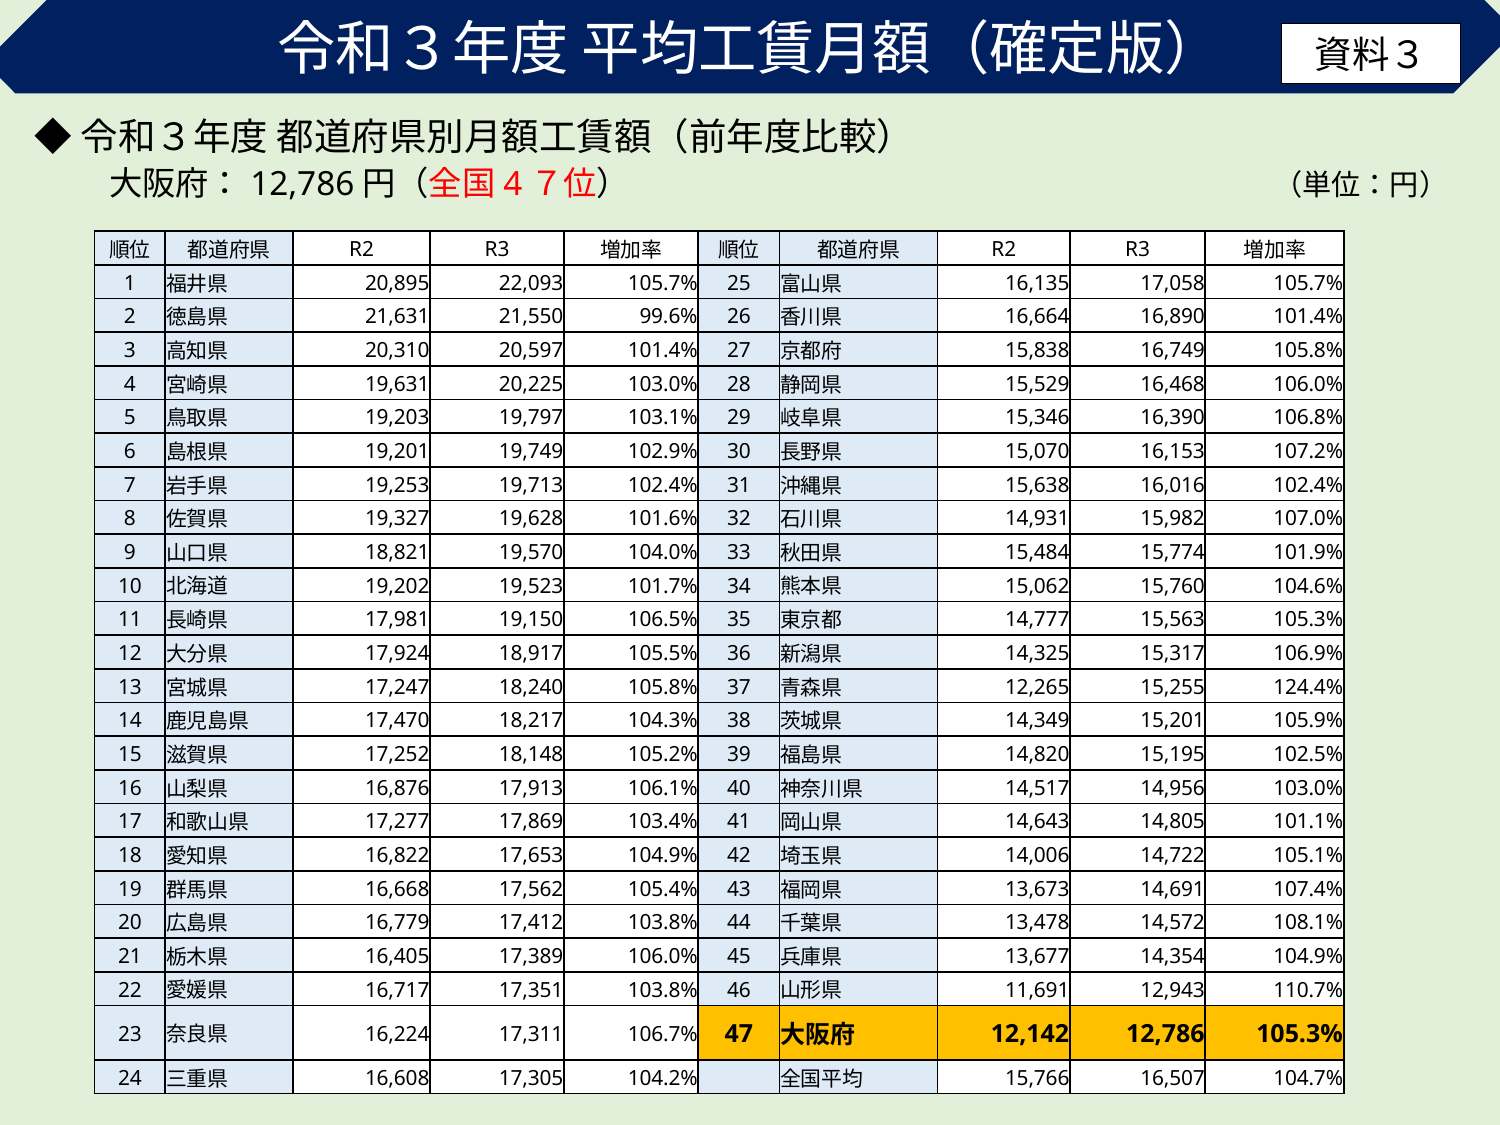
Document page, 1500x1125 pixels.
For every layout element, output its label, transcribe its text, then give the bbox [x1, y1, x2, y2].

table_cell 42 [699, 838, 779, 870]
table_cell 15,255 [1071, 670, 1204, 702]
table_cell 20,310 [294, 333, 429, 365]
table_cell 14,956 [1071, 771, 1204, 803]
table_cell 34 [699, 569, 779, 601]
table_cell 宮城県 [166, 670, 292, 702]
table_cell 岐阜県 [780, 400, 937, 432]
table_cell 17,653 [431, 838, 563, 870]
table_cell 16,016 [1071, 468, 1204, 500]
text_box （単位：円） [1258, 158, 1478, 209]
table_cell 33 [699, 535, 779, 567]
table_header 増加率 [565, 232, 697, 264]
table_cell 16,749 [1071, 333, 1204, 365]
table_cell 17,412 [431, 905, 563, 937]
table_cell 19,523 [431, 569, 563, 601]
table_cell 24 [95, 1061, 164, 1093]
table_cell 103.1% [565, 400, 697, 432]
table_cell 沖縄県 [780, 468, 937, 500]
table_cell 107.0% [1206, 501, 1343, 533]
table_cell 106.0% [565, 939, 697, 971]
table_cell [699, 1061, 779, 1093]
table_cell 18,240 [431, 670, 563, 702]
table_cell 4 [95, 367, 164, 399]
table_cell 5 [95, 400, 164, 432]
table_cell 15,760 [1071, 569, 1204, 601]
table_cell 10 [95, 569, 164, 601]
table_cell 16,876 [294, 771, 429, 803]
table_cell 35 [699, 602, 779, 634]
table_cell 101.4% [565, 333, 697, 365]
table_cell 15 [95, 737, 164, 769]
table_cell 福島県 [780, 737, 937, 769]
table_cell 103.8% [565, 905, 697, 937]
table_cell 27 [699, 333, 779, 365]
table_cell 全国平均 [780, 1061, 937, 1093]
table_cell 14,820 [938, 737, 1069, 769]
table_header 増加率 [1206, 232, 1343, 264]
table_cell 愛媛県 [166, 973, 292, 1005]
table_cell 16,405 [294, 939, 429, 971]
table_cell 21,550 [431, 299, 563, 331]
table_cell 101.9% [1206, 535, 1343, 567]
table_cell 11,691 [938, 973, 1069, 1005]
table_cell 滋賀県 [166, 737, 292, 769]
table_cell 14,805 [1071, 804, 1204, 836]
table_cell 13,673 [938, 872, 1069, 904]
table_cell 愛知県 [166, 838, 292, 870]
table_cell 19,631 [294, 367, 429, 399]
table_cell 14 [95, 703, 164, 735]
table_cell 102.4% [565, 468, 697, 500]
table_cell 20,597 [431, 333, 563, 365]
table_cell 19,202 [294, 569, 429, 601]
table_cell 103.0% [1206, 771, 1343, 803]
table_cell 106.8% [1206, 400, 1343, 432]
table_cell 107.4% [1206, 872, 1343, 904]
table_cell 京都府 [780, 333, 937, 365]
table_cell 105.3% [1206, 602, 1343, 634]
table_cell 新潟県 [780, 636, 937, 668]
table_cell 17,058 [1071, 266, 1204, 298]
table_cell 104.9% [1206, 939, 1343, 971]
text_box 資料３ [1281, 23, 1461, 84]
table_cell 14,722 [1071, 838, 1204, 870]
table_cell 104.9% [565, 838, 697, 870]
table_cell 13,478 [938, 905, 1069, 937]
table_cell 大分県 [166, 636, 292, 668]
table_cell 石川県 [780, 501, 937, 533]
table_cell 106.0% [1206, 367, 1343, 399]
table_cell 17,277 [294, 804, 429, 836]
table_cell 富山県 [780, 266, 937, 298]
table_cell 26 [699, 299, 779, 331]
table_cell 8 [95, 501, 164, 533]
table_header R2 [294, 232, 429, 264]
table_cell 16,664 [938, 299, 1069, 331]
table_cell 101.1% [1206, 804, 1343, 836]
table_cell 12,786 [1071, 1006, 1204, 1059]
table_header 順位 [699, 232, 779, 264]
table_cell 13 [95, 670, 164, 702]
table_cell 兵庫県 [780, 939, 937, 971]
table_cell 15,766 [938, 1061, 1069, 1093]
table_cell 105.9% [1206, 703, 1343, 735]
table_cell 102.5% [1206, 737, 1343, 769]
table_cell 14,691 [1071, 872, 1204, 904]
table_cell 17,869 [431, 804, 563, 836]
table_cell 16,779 [294, 905, 429, 937]
table_cell 19,201 [294, 434, 429, 466]
table_cell 15,317 [1071, 636, 1204, 668]
table_cell 3 [95, 333, 164, 365]
table_cell 大阪府 [780, 1006, 937, 1059]
text_box 令和３年度 平均工賃月額（確定版） [0, 0, 1500, 95]
table_cell 佐賀県 [166, 501, 292, 533]
table_cell 17,562 [431, 872, 563, 904]
table_cell 102.4% [1206, 468, 1343, 500]
table_cell 12,265 [938, 670, 1069, 702]
table_cell 40 [699, 771, 779, 803]
table_cell 16,224 [294, 1006, 429, 1059]
table_cell 12,142 [938, 1006, 1069, 1059]
table_cell 15,484 [938, 535, 1069, 567]
table_cell 106.1% [565, 771, 697, 803]
table_cell 2 [95, 299, 164, 331]
table_cell 45 [699, 939, 779, 971]
table_cell 12 [95, 636, 164, 668]
table_cell 16,890 [1071, 299, 1204, 331]
table_cell 18 [95, 838, 164, 870]
table_cell 17,305 [431, 1061, 563, 1093]
table_cell 16,822 [294, 838, 429, 870]
table_cell 徳島県 [166, 299, 292, 331]
table_cell 19,253 [294, 468, 429, 500]
table_cell 104.0% [565, 535, 697, 567]
table_cell 105.7% [565, 266, 697, 298]
text_box ◆令和３年度 都道府県別月額工賃額（前年度比較） 大阪府：12,786円（全国4７位） [19, 105, 1344, 255]
table_cell 108.1% [1206, 905, 1343, 937]
table_cell 19,570 [431, 535, 563, 567]
table_cell 105.5% [565, 636, 697, 668]
table_cell 106.9% [1206, 636, 1343, 668]
table_header R2 [938, 232, 1069, 264]
table_cell 高知県 [166, 333, 292, 365]
table_cell 16,717 [294, 973, 429, 1005]
table_cell 107.2% [1206, 434, 1343, 466]
table_cell 16,668 [294, 872, 429, 904]
table_cell 奈良県 [166, 1006, 292, 1059]
table_cell 群馬県 [166, 872, 292, 904]
table_cell 山形県 [780, 973, 937, 1005]
table_cell 神奈川県 [780, 771, 937, 803]
table_cell 105.1% [1206, 838, 1343, 870]
table_cell 18,148 [431, 737, 563, 769]
table_cell 101.4% [1206, 299, 1343, 331]
table_cell 19,797 [431, 400, 563, 432]
table_cell 18,917 [431, 636, 563, 668]
table_cell 三重県 [166, 1061, 292, 1093]
table_cell 鳥取県 [166, 400, 292, 432]
table_cell 16,153 [1071, 434, 1204, 466]
table_cell 18,821 [294, 535, 429, 567]
table_cell 16,507 [1071, 1061, 1204, 1093]
table_cell 19,327 [294, 501, 429, 533]
table_cell 21 [95, 939, 164, 971]
table_cell 37 [699, 670, 779, 702]
table_cell 熊本県 [780, 569, 937, 601]
table_cell 18,217 [431, 703, 563, 735]
table_cell 19,628 [431, 501, 563, 533]
table_cell 14,006 [938, 838, 1069, 870]
table_cell 105.2% [565, 737, 697, 769]
table_cell 104.3% [565, 703, 697, 735]
table_cell 12,943 [1071, 973, 1204, 1005]
table_cell 栃木県 [166, 939, 292, 971]
table_cell 15,529 [938, 367, 1069, 399]
table_cell 19,203 [294, 400, 429, 432]
table_cell 17 [95, 804, 164, 836]
table_cell 32 [699, 501, 779, 533]
table_cell 17,924 [294, 636, 429, 668]
table_cell 15,346 [938, 400, 1069, 432]
table_cell 1 [95, 266, 164, 298]
table_cell 30 [699, 434, 779, 466]
table_cell 99.6% [565, 299, 697, 331]
table_cell 110.7% [1206, 973, 1343, 1005]
table_cell 28 [699, 367, 779, 399]
table_cell 16 [95, 771, 164, 803]
table_cell 14,517 [938, 771, 1069, 803]
table_cell 16,135 [938, 266, 1069, 298]
table_cell 19 [95, 872, 164, 904]
table_cell 17,913 [431, 771, 563, 803]
table_cell 21,631 [294, 299, 429, 331]
table_cell 20,225 [431, 367, 563, 399]
table_cell 宮崎県 [166, 367, 292, 399]
table_cell 15,062 [938, 569, 1069, 601]
table_cell 長崎県 [166, 602, 292, 634]
table_cell 103.4% [565, 804, 697, 836]
table_cell 埼玉県 [780, 838, 937, 870]
table_cell 17,470 [294, 703, 429, 735]
table_cell 15,982 [1071, 501, 1204, 533]
table_cell 15,201 [1071, 703, 1204, 735]
table_cell 16,468 [1071, 367, 1204, 399]
table_cell 14,572 [1071, 905, 1204, 937]
table_cell 19,150 [431, 602, 563, 634]
table_cell 山梨県 [166, 771, 292, 803]
table_header R3 [1071, 232, 1204, 264]
table_cell 15,774 [1071, 535, 1204, 567]
table_cell 14,643 [938, 804, 1069, 836]
table_header R3 [431, 232, 563, 264]
table_cell 105.3% [1206, 1006, 1343, 1059]
table_header 都道府県 [166, 232, 292, 264]
table_cell 31 [699, 468, 779, 500]
table_cell 22 [95, 973, 164, 1005]
table_header 都道府県 [780, 232, 937, 264]
table_cell 和歌山県 [166, 804, 292, 836]
table_cell 105.8% [1206, 333, 1343, 365]
table_cell 36 [699, 636, 779, 668]
table_cell 103.0% [565, 367, 697, 399]
table_cell 25 [699, 266, 779, 298]
table_cell 香川県 [780, 299, 937, 331]
table_cell 14,354 [1071, 939, 1204, 971]
table_cell 106.7% [565, 1006, 697, 1059]
table_cell 7 [95, 468, 164, 500]
table_cell 44 [699, 905, 779, 937]
table_cell 14,349 [938, 703, 1069, 735]
table_cell 102.9% [565, 434, 697, 466]
table_cell 茨城県 [780, 703, 937, 735]
table_cell 104.6% [1206, 569, 1343, 601]
table_cell 23 [95, 1006, 164, 1059]
table_cell 静岡県 [780, 367, 937, 399]
table_cell 101.6% [565, 501, 697, 533]
table_cell 20,895 [294, 266, 429, 298]
table_cell 47 [699, 1006, 779, 1059]
table_cell 岩手県 [166, 468, 292, 500]
table_cell 17,389 [431, 939, 563, 971]
table_cell 105.4% [565, 872, 697, 904]
table_cell 103.8% [565, 973, 697, 1005]
table_cell 福岡県 [780, 872, 937, 904]
table_cell 14,931 [938, 501, 1069, 533]
table_cell 14,325 [938, 636, 1069, 668]
table_cell 北海道 [166, 569, 292, 601]
table_cell 17,252 [294, 737, 429, 769]
table_cell 17,351 [431, 973, 563, 1005]
table_cell 広島県 [166, 905, 292, 937]
table_cell 長野県 [780, 434, 937, 466]
table_cell 17,311 [431, 1006, 563, 1059]
table_cell 104.2% [565, 1061, 697, 1093]
table_cell 15,070 [938, 434, 1069, 466]
table_cell 22,093 [431, 266, 563, 298]
table_cell 124.4% [1206, 670, 1343, 702]
table_cell 101.7% [565, 569, 697, 601]
table_cell 鹿児島県 [166, 703, 292, 735]
table_cell 東京都 [780, 602, 937, 634]
table_cell 16,390 [1071, 400, 1204, 432]
table_cell 38 [699, 703, 779, 735]
table_cell 39 [699, 737, 779, 769]
table_cell 青森県 [780, 670, 937, 702]
table_cell 岡山県 [780, 804, 937, 836]
table_cell 46 [699, 973, 779, 1005]
table_cell 105.8% [565, 670, 697, 702]
table_cell 15,838 [938, 333, 1069, 365]
table_cell 13,677 [938, 939, 1069, 971]
table_cell 15,638 [938, 468, 1069, 500]
table_cell 14,777 [938, 602, 1069, 634]
table_cell 福井県 [166, 266, 292, 298]
table_cell 29 [699, 400, 779, 432]
table_cell 19,749 [431, 434, 563, 466]
table_cell 41 [699, 804, 779, 836]
table_cell 104.7% [1206, 1061, 1343, 1093]
table_cell 17,247 [294, 670, 429, 702]
table_cell 11 [95, 602, 164, 634]
table_cell 千葉県 [780, 905, 937, 937]
table_cell 山口県 [166, 535, 292, 567]
table_cell 43 [699, 872, 779, 904]
table_cell 17,981 [294, 602, 429, 634]
table_cell 105.7% [1206, 266, 1343, 298]
table_header 順位 [95, 232, 164, 264]
table_cell 19,713 [431, 468, 563, 500]
table_cell 秋田県 [780, 535, 937, 567]
table_cell 106.5% [565, 602, 697, 634]
table_cell 16,608 [294, 1061, 429, 1093]
table_cell 島根県 [166, 434, 292, 466]
table_cell 20 [95, 905, 164, 937]
table_cell 15,563 [1071, 602, 1204, 634]
table_cell 15,195 [1071, 737, 1204, 769]
table_cell 9 [95, 535, 164, 567]
table_cell 6 [95, 434, 164, 466]
